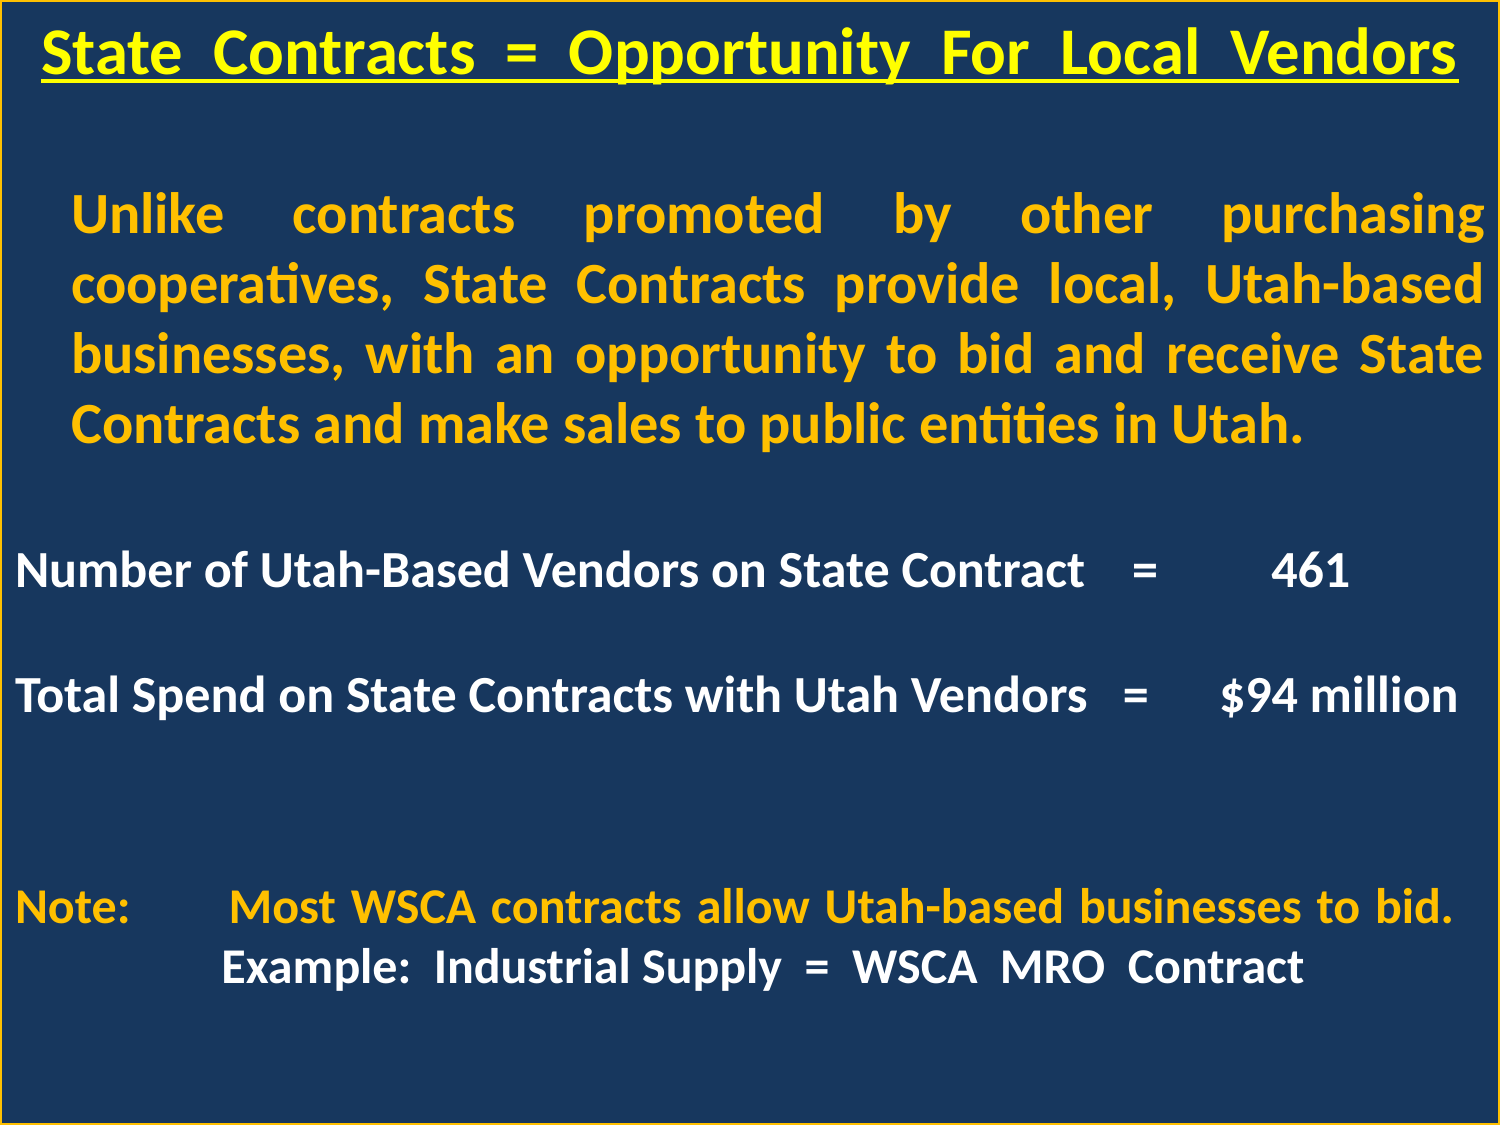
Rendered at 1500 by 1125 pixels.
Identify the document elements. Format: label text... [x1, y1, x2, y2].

list State Contracts = Opportunity For Local Vendors Unlike contracts promoted by other purchasing cooperatives, State Contracts provide local, Utah-based businesses, with an opportunity to bid and receive State Contracts and make sales to public entities in Utah. Number of Utah-Based Vendors on State Contract = 461 Total Spend on State Contracts with Utah Vendors = $94 million Note: Most WSCA contracts allow Utah-based businesses to bid. Example: Industrial Supply = WSCA MRO Contract [0, 0, 1500, 1125]
